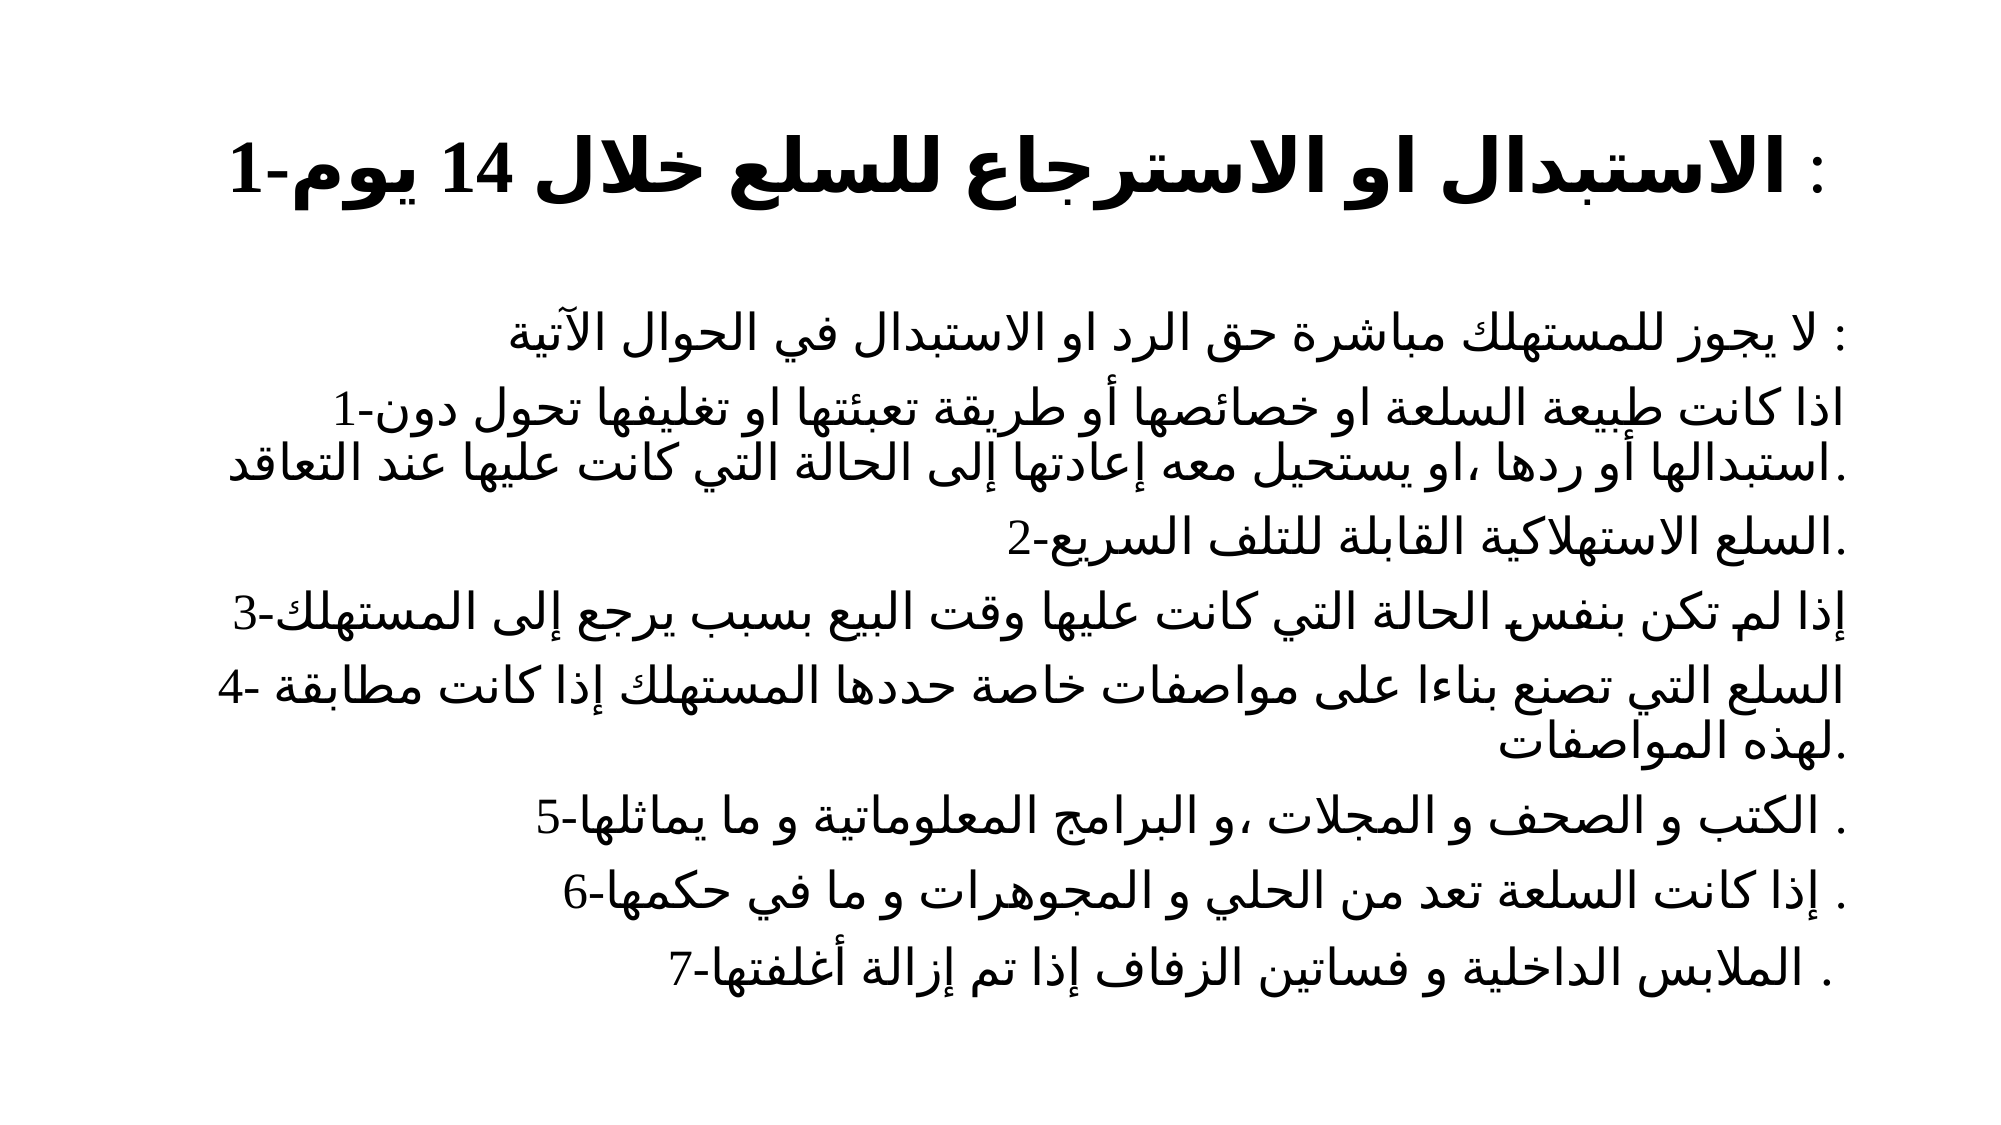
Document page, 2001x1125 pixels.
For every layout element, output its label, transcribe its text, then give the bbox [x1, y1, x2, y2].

title 1-الاستبدال او الاسترجاع للسلع خلال 14 يوم : [137, 59, 1863, 278]
list لا يجوز للمستهلك مباشرة حق الرد او الاستبدال في الحوال الآتية : 1-اذا كانت طبيعة السلعة او خصائصها أو طريقة تعبئتها او تغليفها تحول دون استبدالها أو ردها ،او يستحيل معه إعادتها إلى الحالة التي كانت عليها عند التعاقد. 2-السلع الاستهلاكية القابلة للتلف السريع. 3-إذا لم تكن بنفس الحالة التي كانت عليها وقت البيع بسبب يرجع إلى المستهلك 4- السلع التي تصنع بناءا على مواصفات خاصة حددها المستهلك إذا كانت مطابقة لهذه المواصفات. 5-الكتب و الصحف و المجلات ،و البرامج المعلوماتية و ما يماثلها . 6-إذا كانت السلعة تعد من الحلي و المجوهرات و ما في حكمها . 7-الملابس الداخلية و فساتين الزفاف إذا تم إزالة أغلفتها . [137, 299, 1863, 1014]
